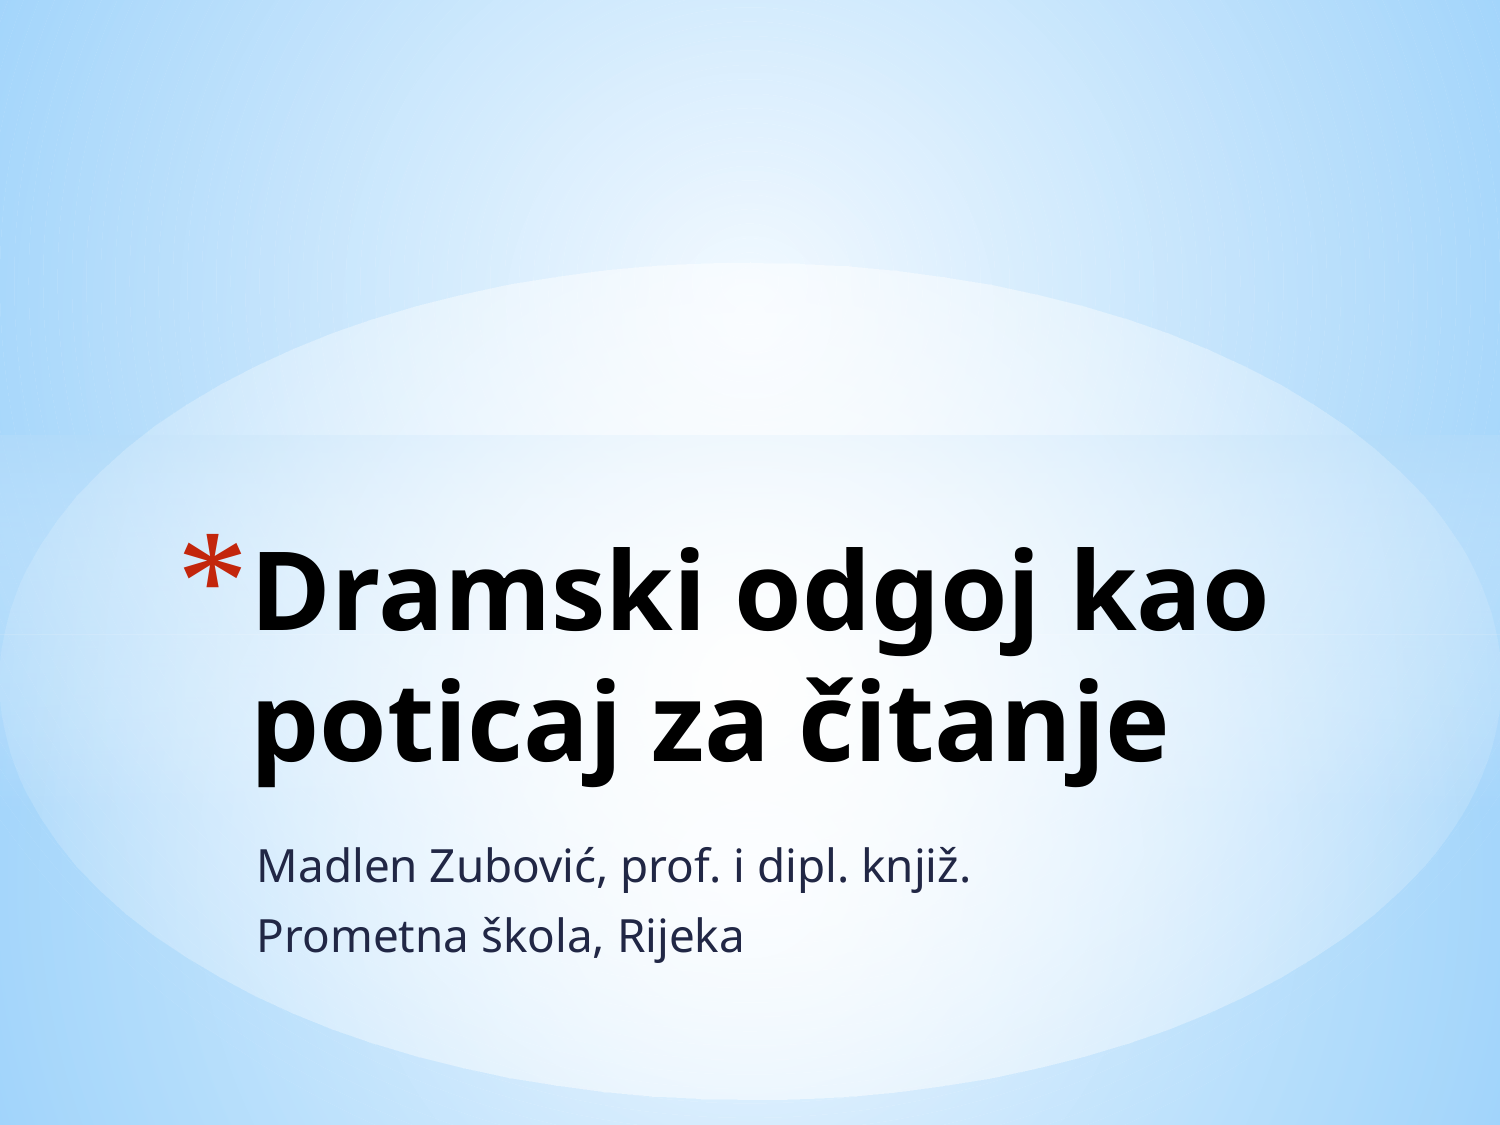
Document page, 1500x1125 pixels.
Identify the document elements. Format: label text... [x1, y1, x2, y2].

subtitle Madlen Zubović, prof. i dipl. knjiž. Prometna škola, Rijeka [241, 828, 1167, 974]
title Dramski odgoj kao poticaj za čitanje [134, 513, 1312, 808]
